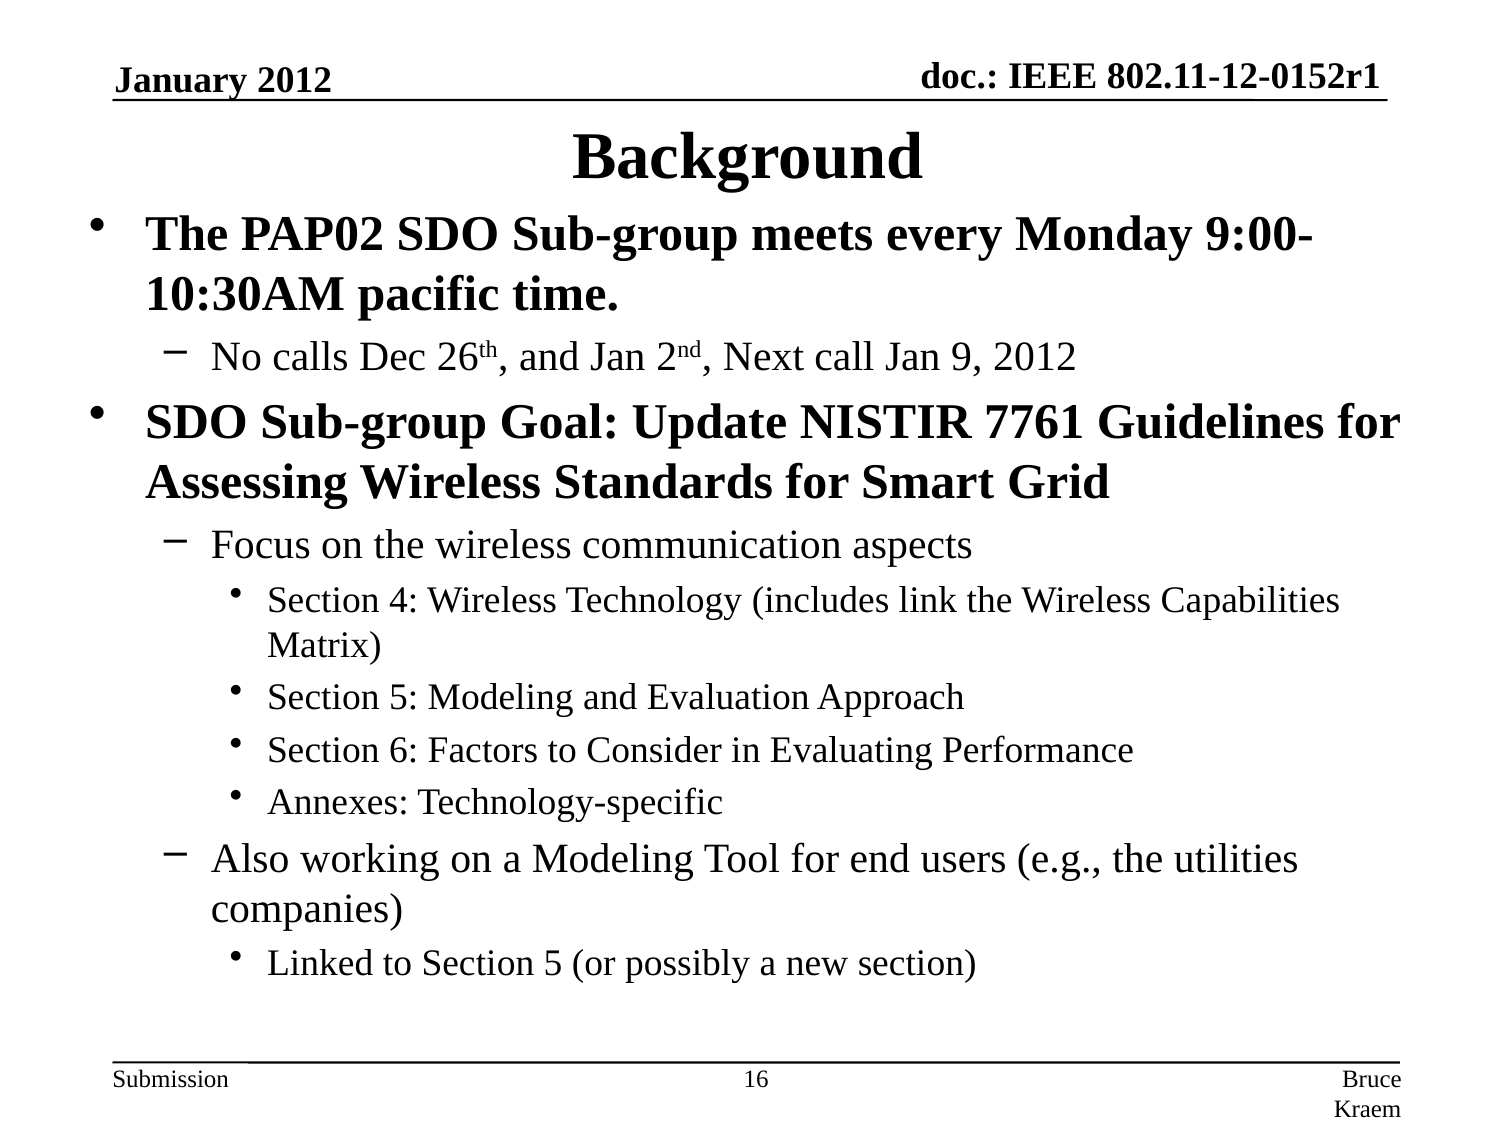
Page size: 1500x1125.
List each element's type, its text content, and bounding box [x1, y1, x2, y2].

title Background [109, 64, 1386, 192]
list The PAP02 SDO Sub-group meets every Monday 9:00-10:30AM pacific time. No calls Dec 26th, and Jan 2nd, Next call Jan 9, 2012 SDO Sub-group Goal: Update NISTIR 7761 Guidelines for Assessing Wireless Standards for Smart Grid Focus on the wireless communication aspects Section 4: Wireless Technology (includes link the Wireless Capabilities Matrix) Section 5: Modeling and Evaluation Approach Section 6: Factors to Consider in Evaluating Performance Annexes: Technology-specific Also working on a Modeling Tool for end users (e.g., the utilities companies) Linked to Section 5 (or possibly a new section) [73, 192, 1458, 1001]
slide_number 16 [712, 1062, 800, 1093]
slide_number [114, 54, 335, 100]
footer Bruce Kraemer, Marvell [1325, 1062, 1402, 1093]
